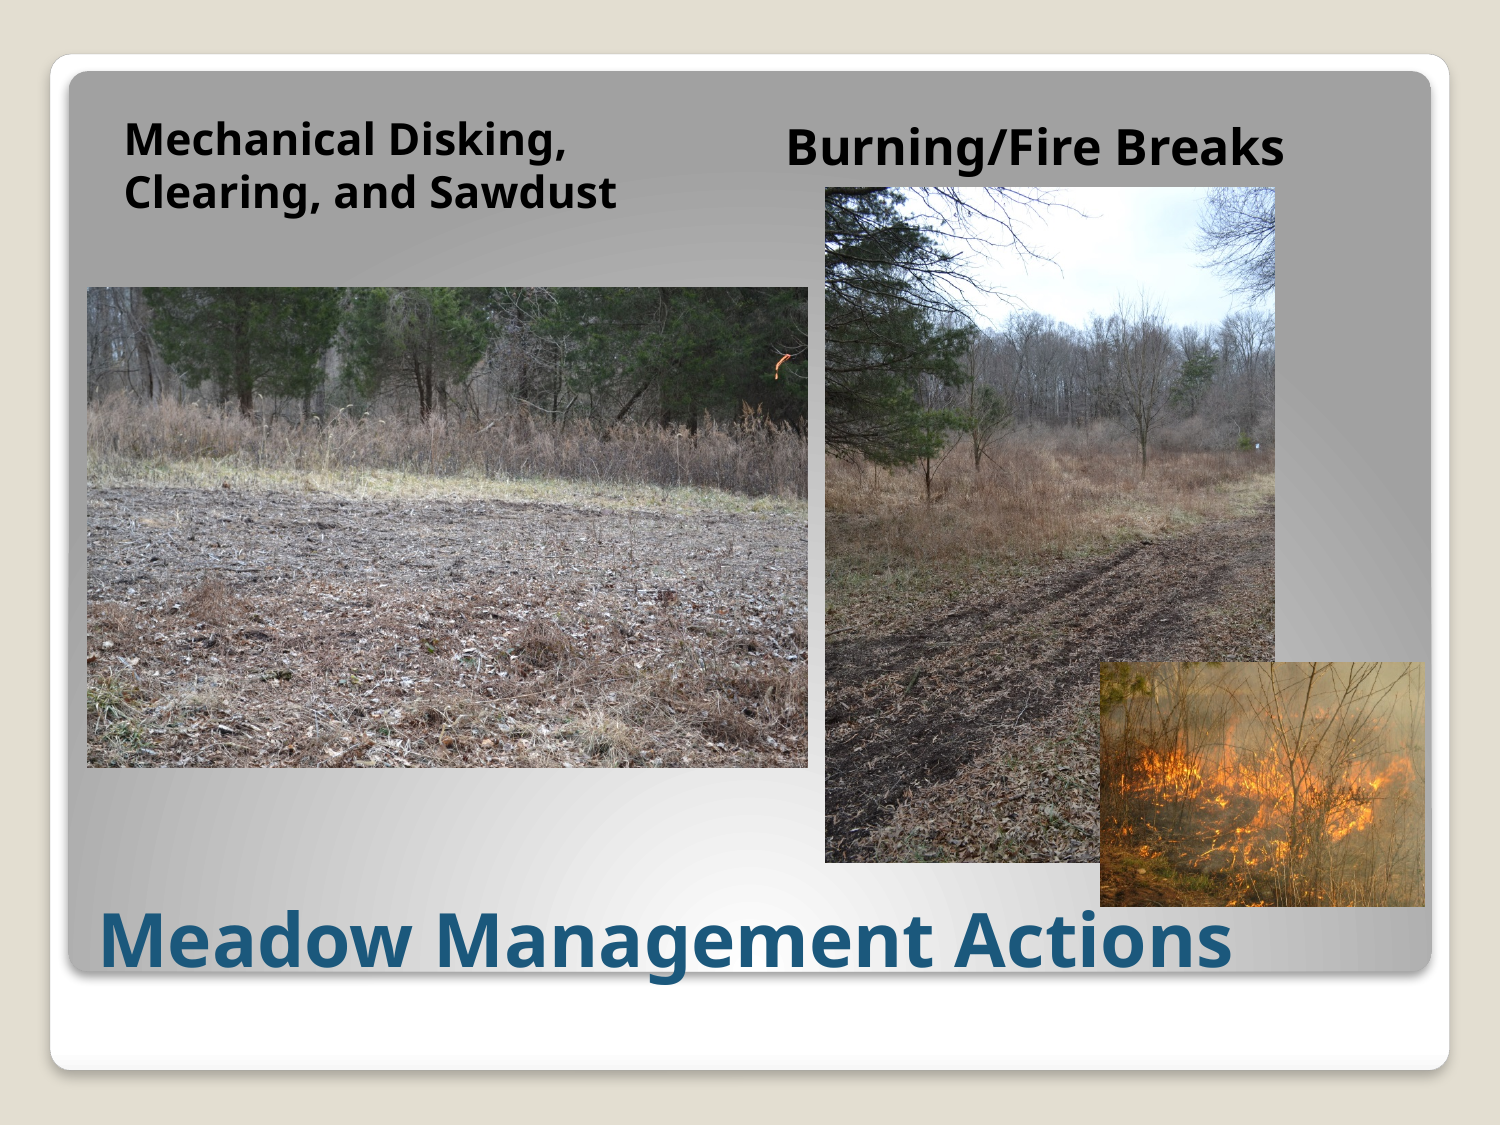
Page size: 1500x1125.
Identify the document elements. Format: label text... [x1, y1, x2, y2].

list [824, 187, 1276, 863]
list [87, 287, 808, 768]
picture [1099, 662, 1426, 907]
title Meadow Management Actions [82, 817, 1425, 990]
list Burning/Fire Breaks [763, 95, 1409, 188]
list Mechanical Disking, Clearing, and Sawdust [99, 95, 745, 225]
